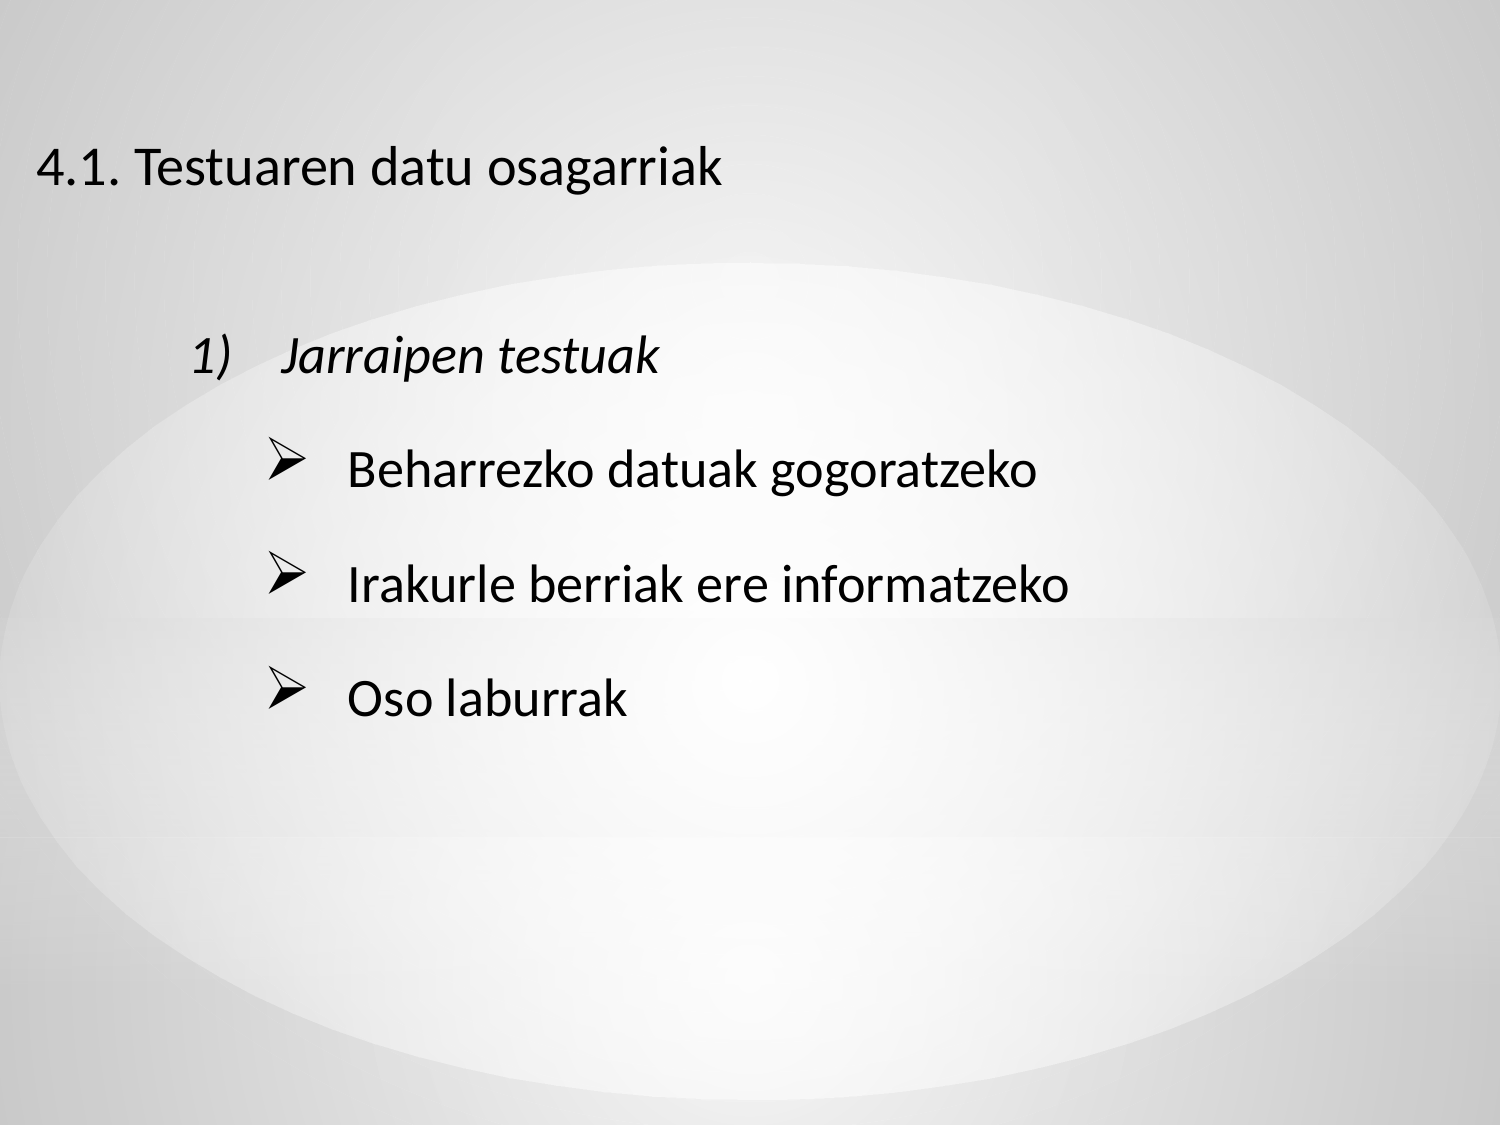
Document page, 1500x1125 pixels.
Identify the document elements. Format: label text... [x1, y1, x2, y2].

text_box 4.1. Testuaren datu osagarriak [21, 54, 926, 205]
text_box 1) Jarraipen testuak Beharrezko datuak gogoratzeko Irakurle berriak ere informatzeko Oso laburrak [23, 278, 1500, 740]
